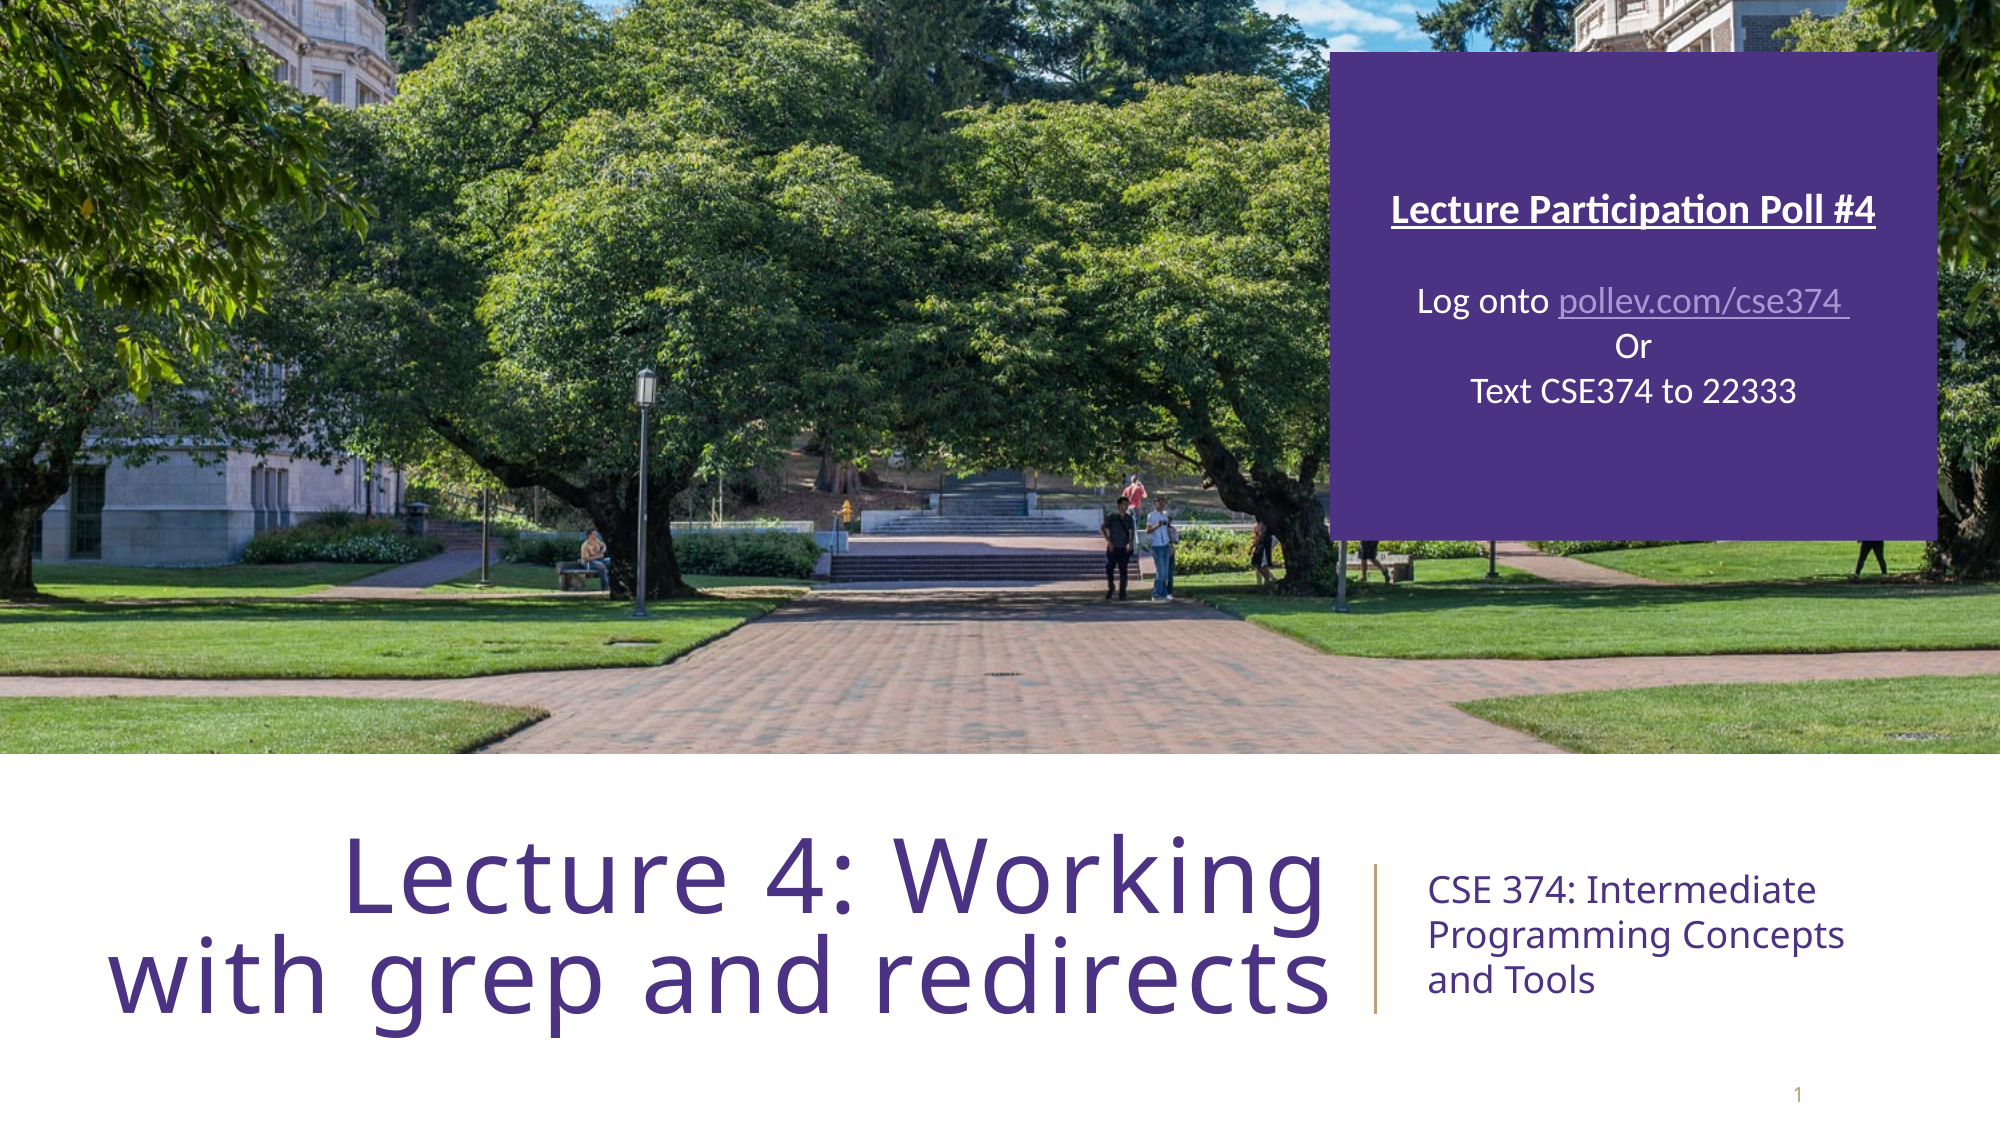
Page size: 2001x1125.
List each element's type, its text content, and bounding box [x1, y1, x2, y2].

text_box Lecture Participation Poll #4 Log onto pollev.com/cse374 Or Text CSE374 to 22333 [1329, 51, 1939, 542]
picture [0, 0, 2000, 754]
subtitle CSE 374: Intermediate Programming Concepts and Tools [1412, 813, 1938, 1054]
title Lecture 4: Working with grep and redirects [75, 813, 1350, 1054]
slide_number 1 [1777, 1073, 1938, 1119]
